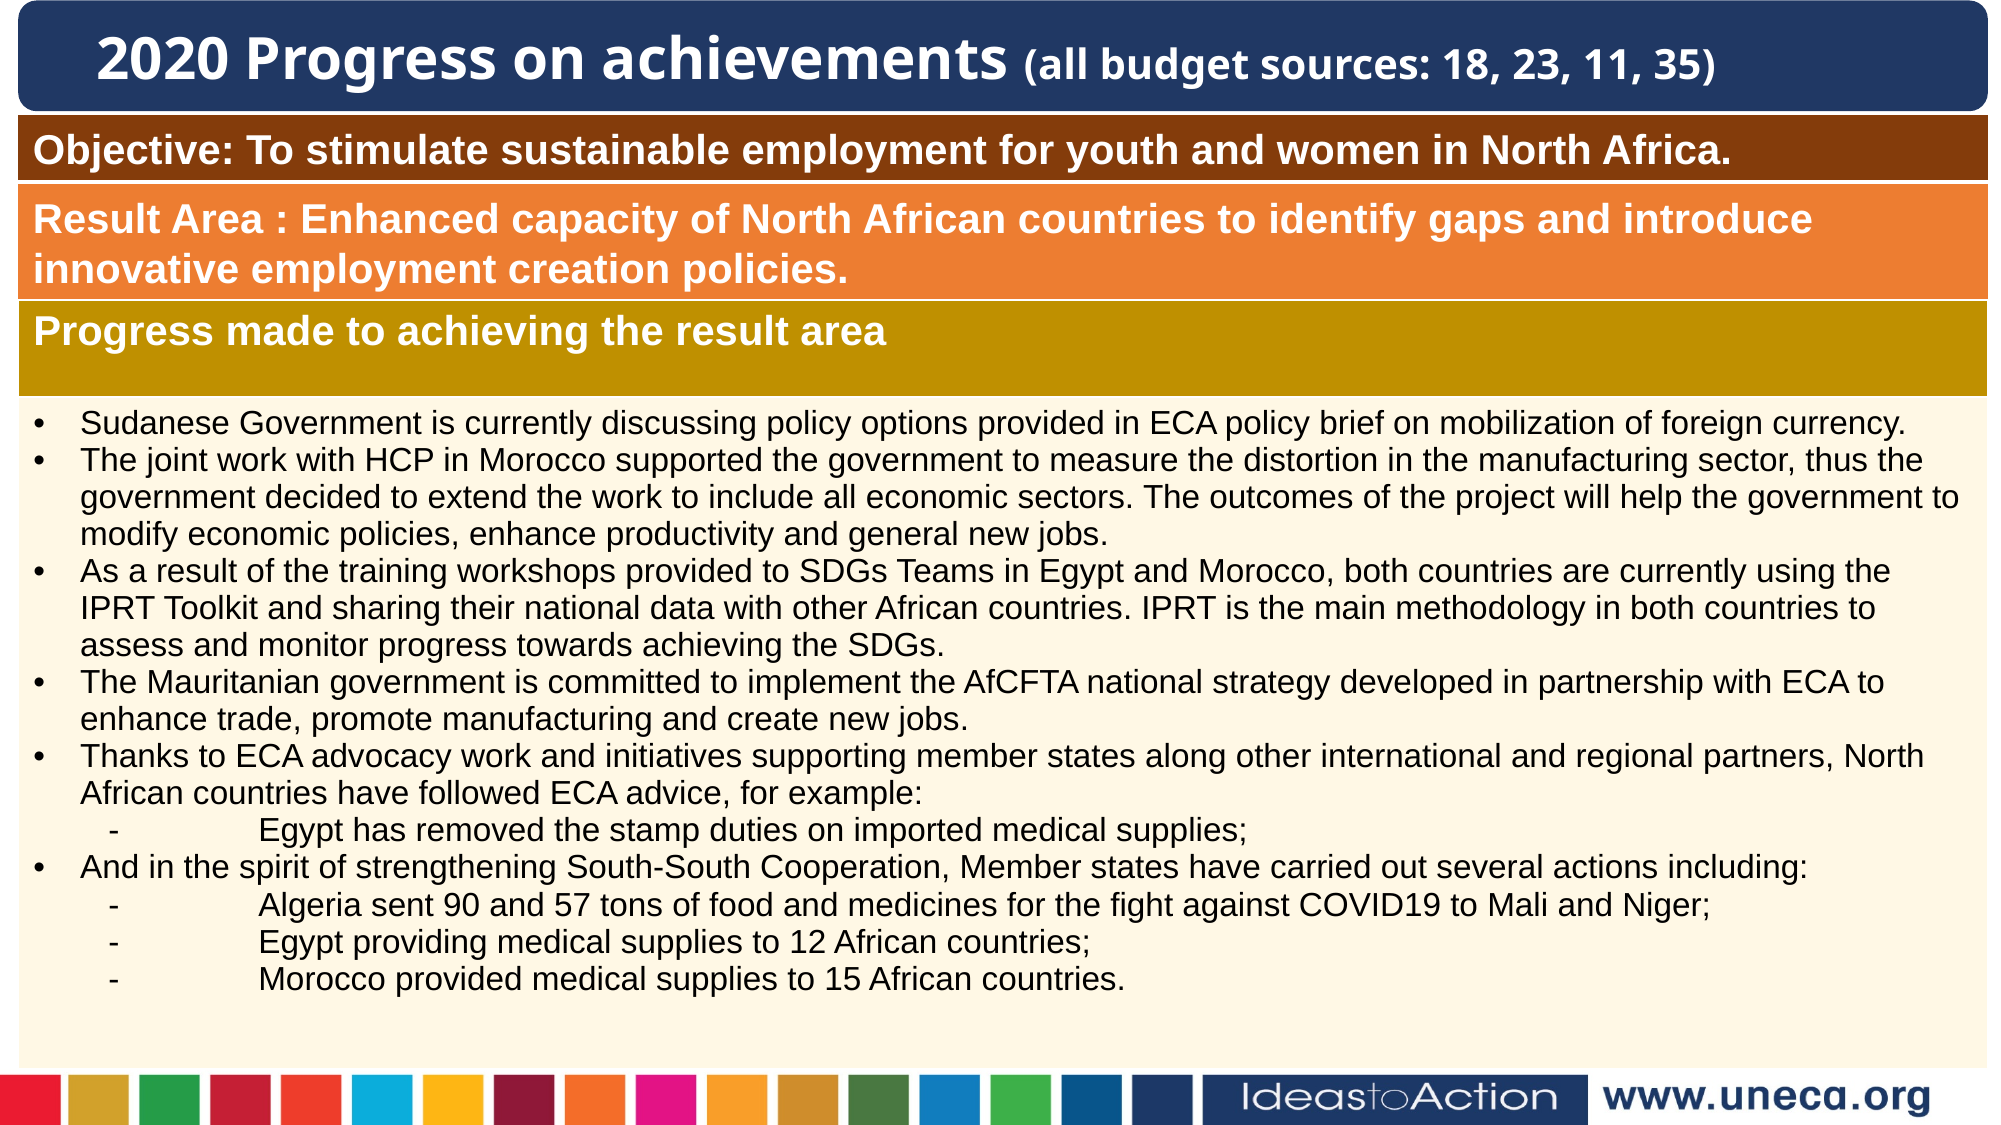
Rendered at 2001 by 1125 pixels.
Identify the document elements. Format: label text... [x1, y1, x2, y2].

text_box 2020 Progress on achievements (all budget sources: 18, 23, 11, 35) [17, 0, 1989, 113]
table_header Progress made to achieving the result area [19, 301, 1987, 396]
picture [0, 1065, 2000, 1125]
table_cell Sudanese Government is currently discussing policy options provided in ECA policy brief on mobilization of foreign currency. The joint work with HCP in Morocco supported the government to measure the distortion in the manufacturing sector, thus the government decided to extend the work to include all economic sectors. The outcomes of the project will help the government to modify economic policies, enhance productivity and general new jobs. As a result of the training workshops provided to SDGs Teams in Egypt and Morocco, both countries are currently using the IPRT Toolkit and sharing their national data with other African countries. IPRT is the main methodology in both countries to assess and monitor progress towards achieving the SDGs. The Mauritanian government is committed to implement the AfCFTA national strategy developed in partnership with ECA to enhance trade, promote manufacturing and create new jobs. Thanks to ECA advocacy work and initiatives supporting member states along other international and regional partners, North African countries have followed ECA advice, for example: - Egypt has removed the stamp duties on imported medical supplies; And in the spirit of strengthening South-South Cooperation, Member states have carried out several actions including: - Algeria sent 90 and 57 tons of food and medicines for the fight against COVID19 to Mali and Niger; - Egypt providing medical supplies to 12 African countries; - Morocco provided medical supplies to 15 African countries. [19, 398, 1987, 1068]
text_box Objective: To stimulate sustainable employment for youth and women in North Africa. [18, 115, 1988, 180]
text_box Result Area : Enhanced capacity of North African countries to identify gaps and introduce innovative employment creation policies. [18, 184, 1988, 299]
